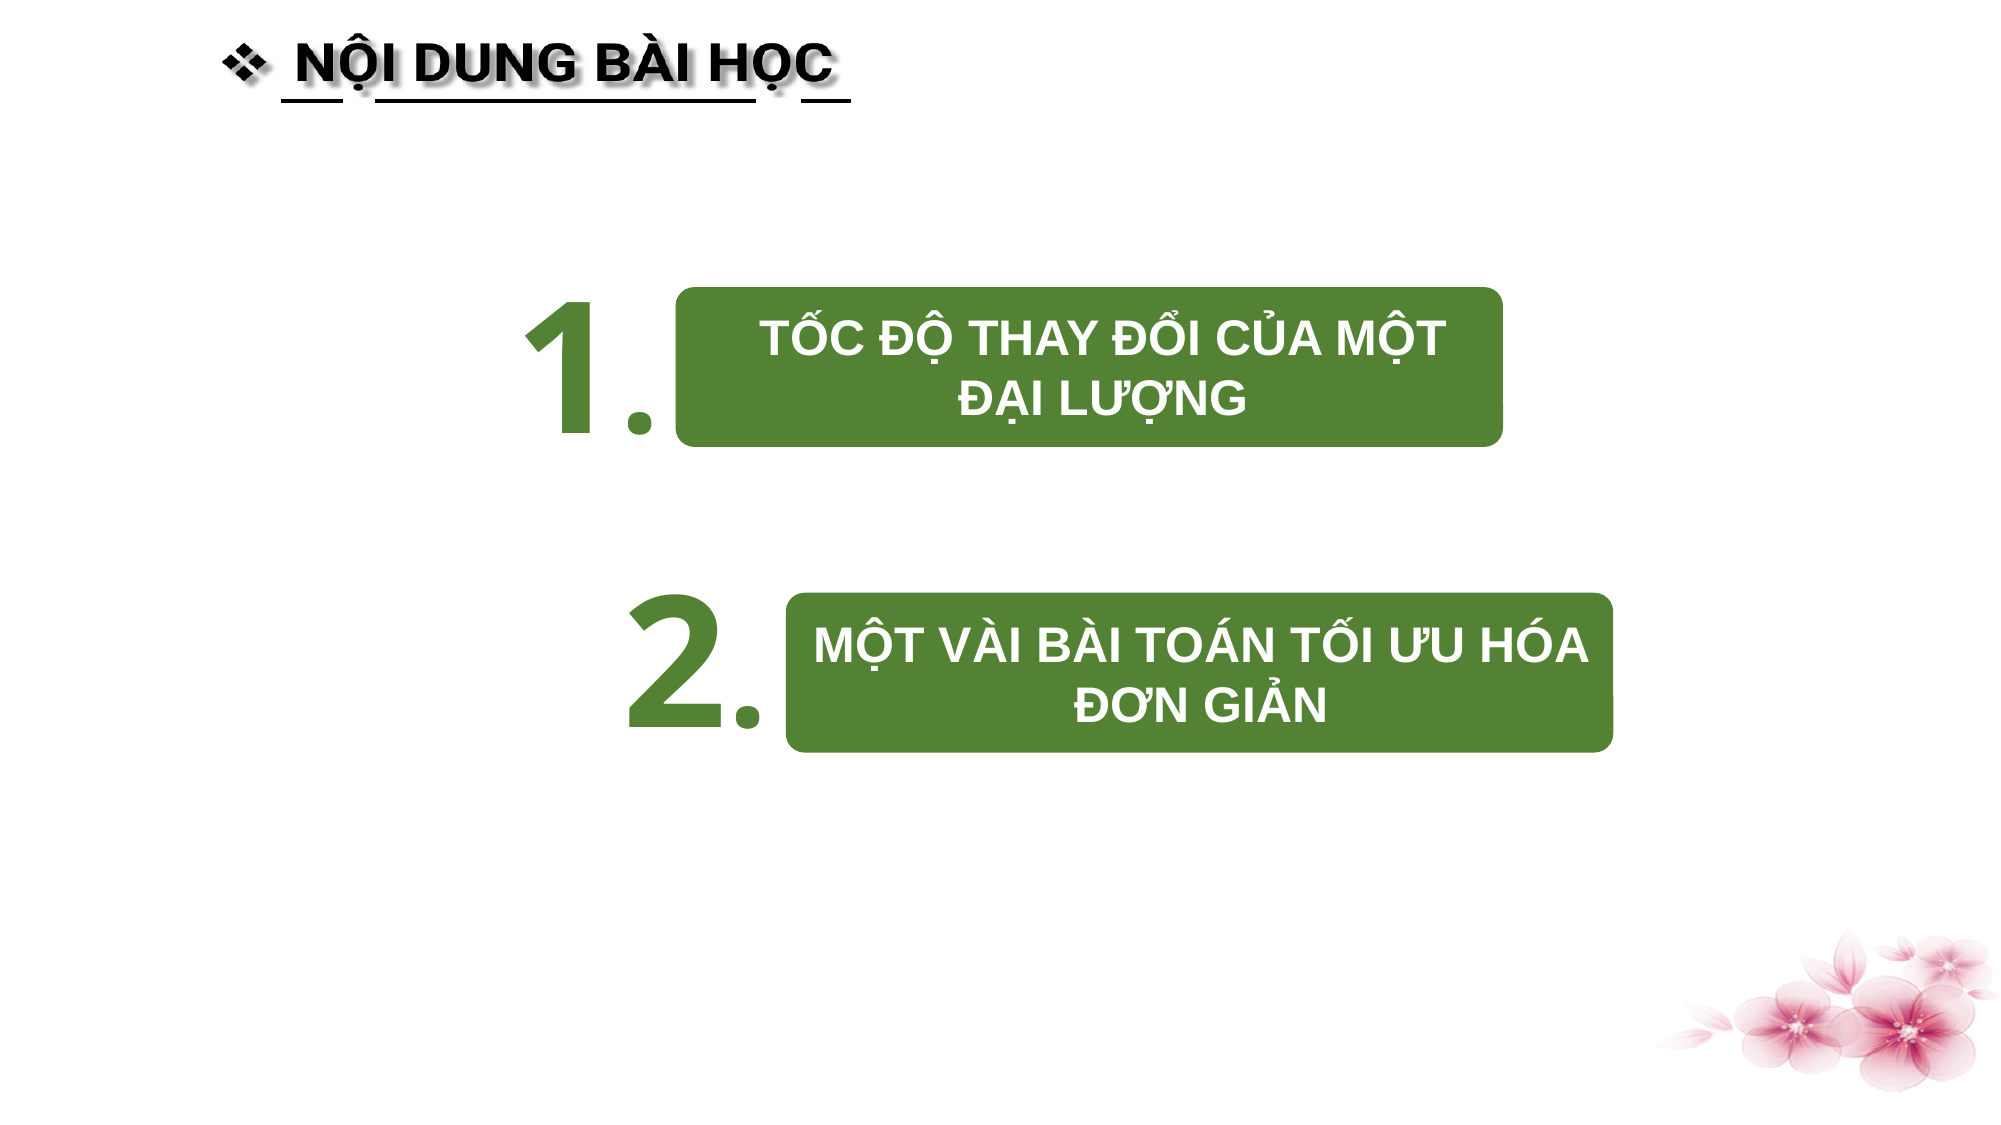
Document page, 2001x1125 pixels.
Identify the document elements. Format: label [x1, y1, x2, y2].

picture [1656, 927, 2000, 1125]
picture [146, 14, 918, 98]
text_box [605, 536, 1616, 775]
text_box [496, 242, 1503, 481]
